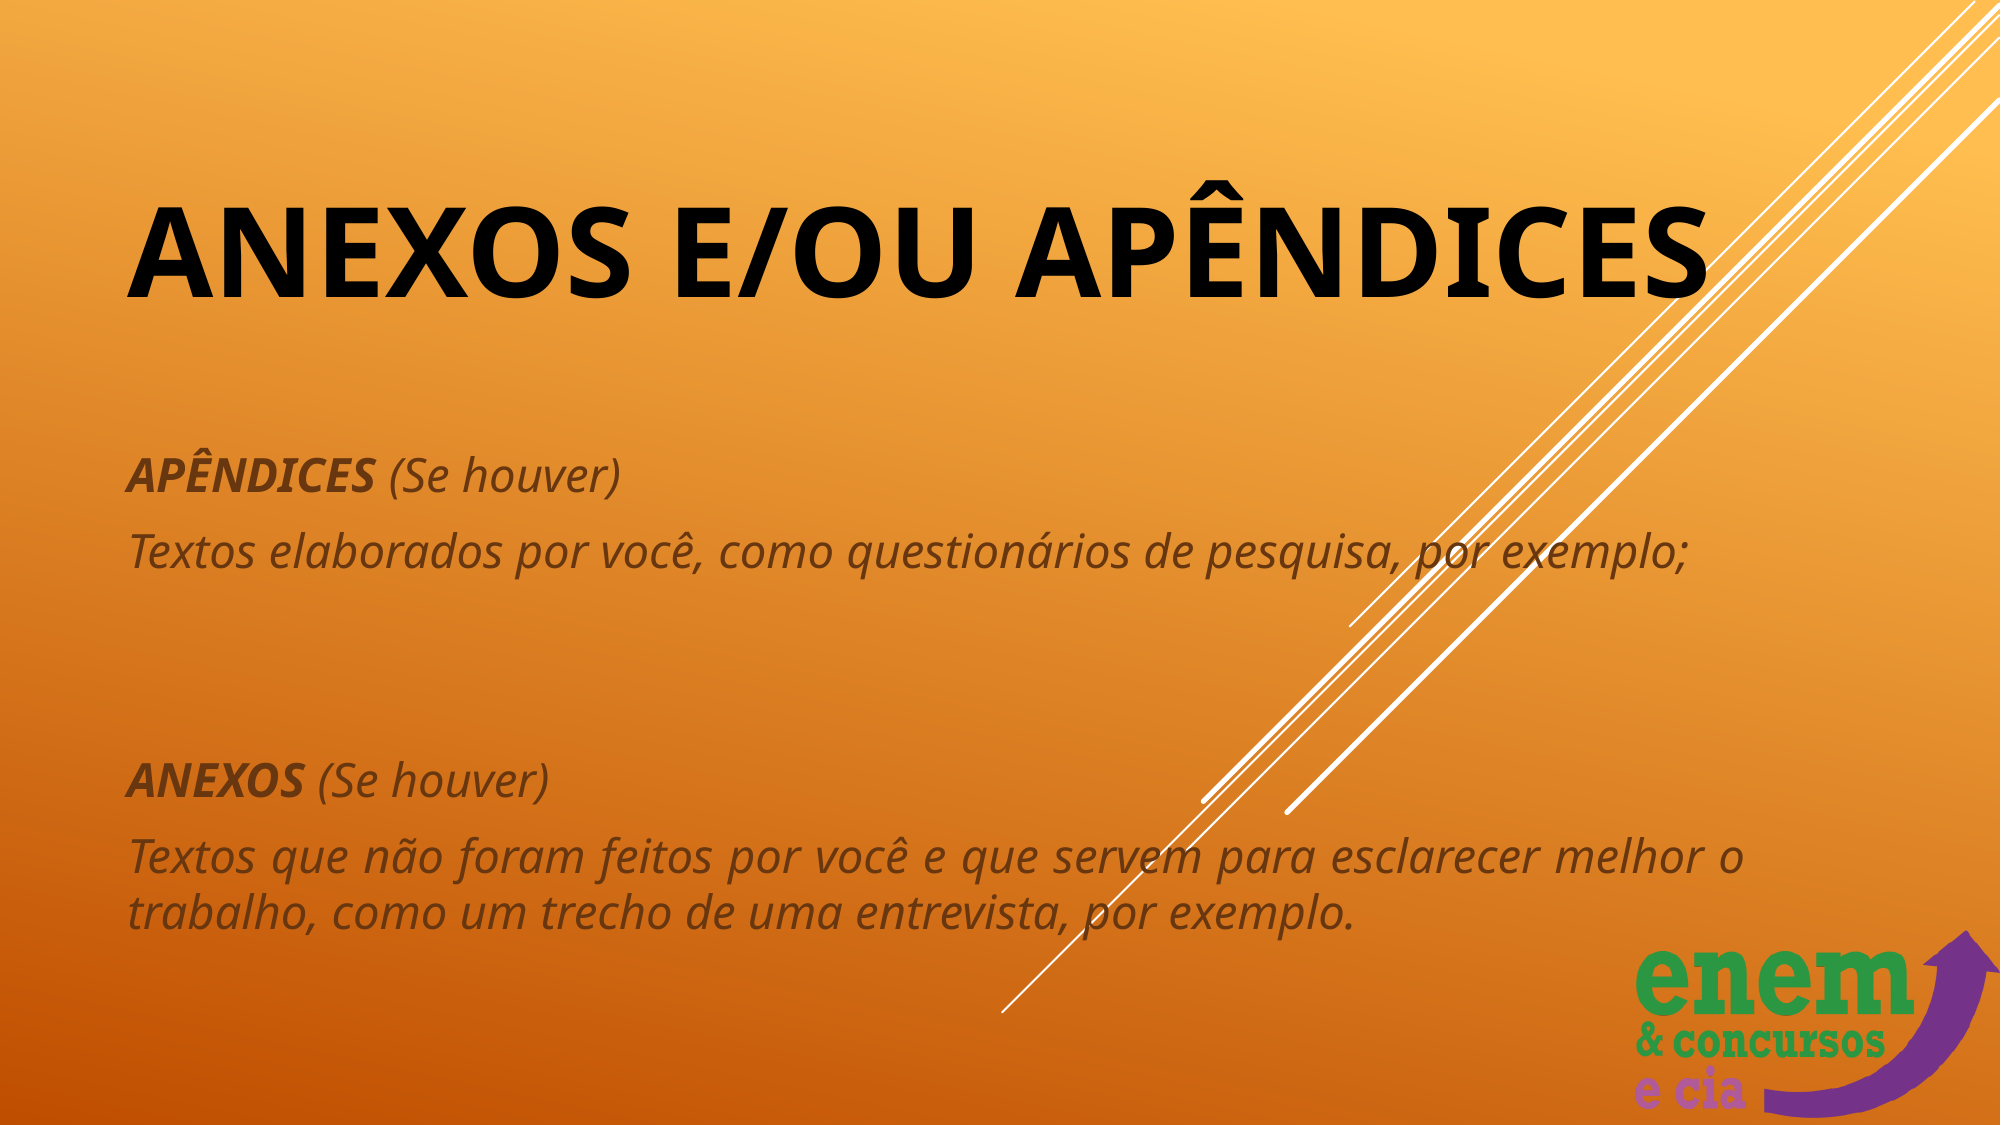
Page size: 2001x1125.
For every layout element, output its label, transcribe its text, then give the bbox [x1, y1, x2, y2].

subtitle APÊNDICES (Se houver) Textos elaborados por você, como questionários de pesquisa, por exemplo; ANEXOS (Se houver) Textos que não foram feitos por você e que servem para esclarecer melhor o trabalho, como um trecho de uma entrevista, por exemplo. [112, 376, 1761, 950]
title Anexos e/ou apêndices [112, 112, 1779, 331]
picture [1632, 917, 2000, 1125]
